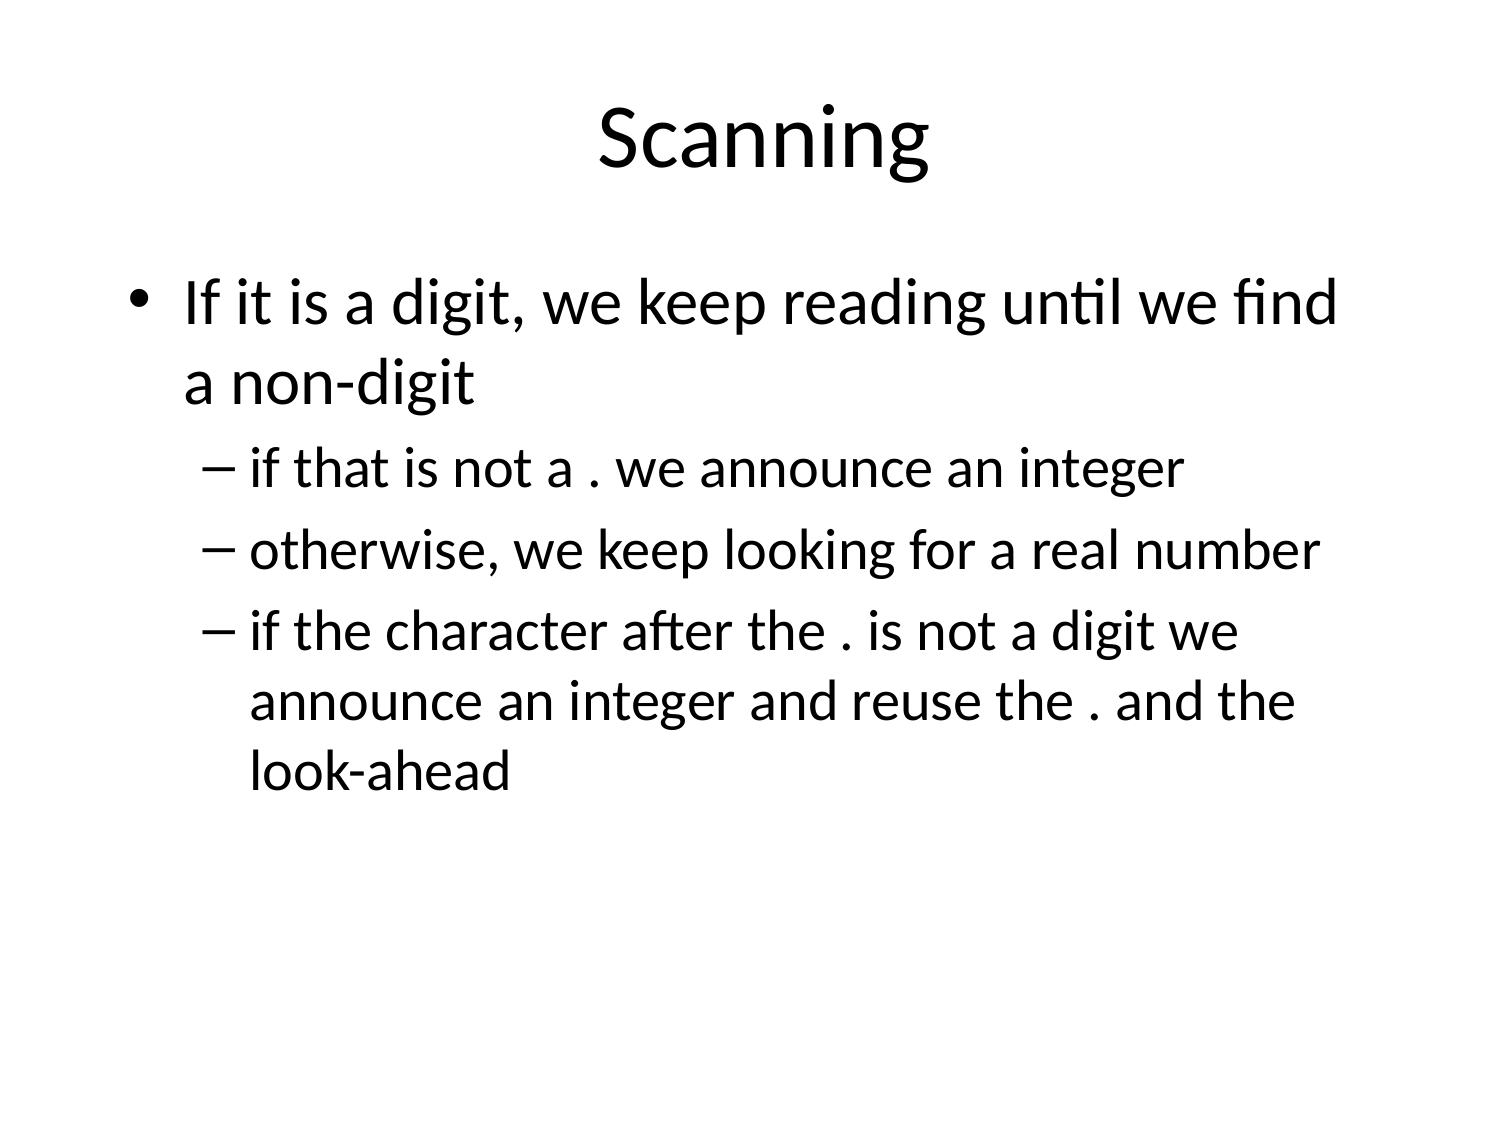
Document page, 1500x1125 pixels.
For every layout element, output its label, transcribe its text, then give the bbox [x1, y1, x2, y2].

title Scanning [66, 37, 1463, 225]
list If it is a digit, we keep reading until we find a non-digit if that is not a . we announce an integer otherwise, we keep looking for a real number if the character after the . is not a digit we announce an integer and reuse the . and the look-ahead [112, 249, 1388, 900]
